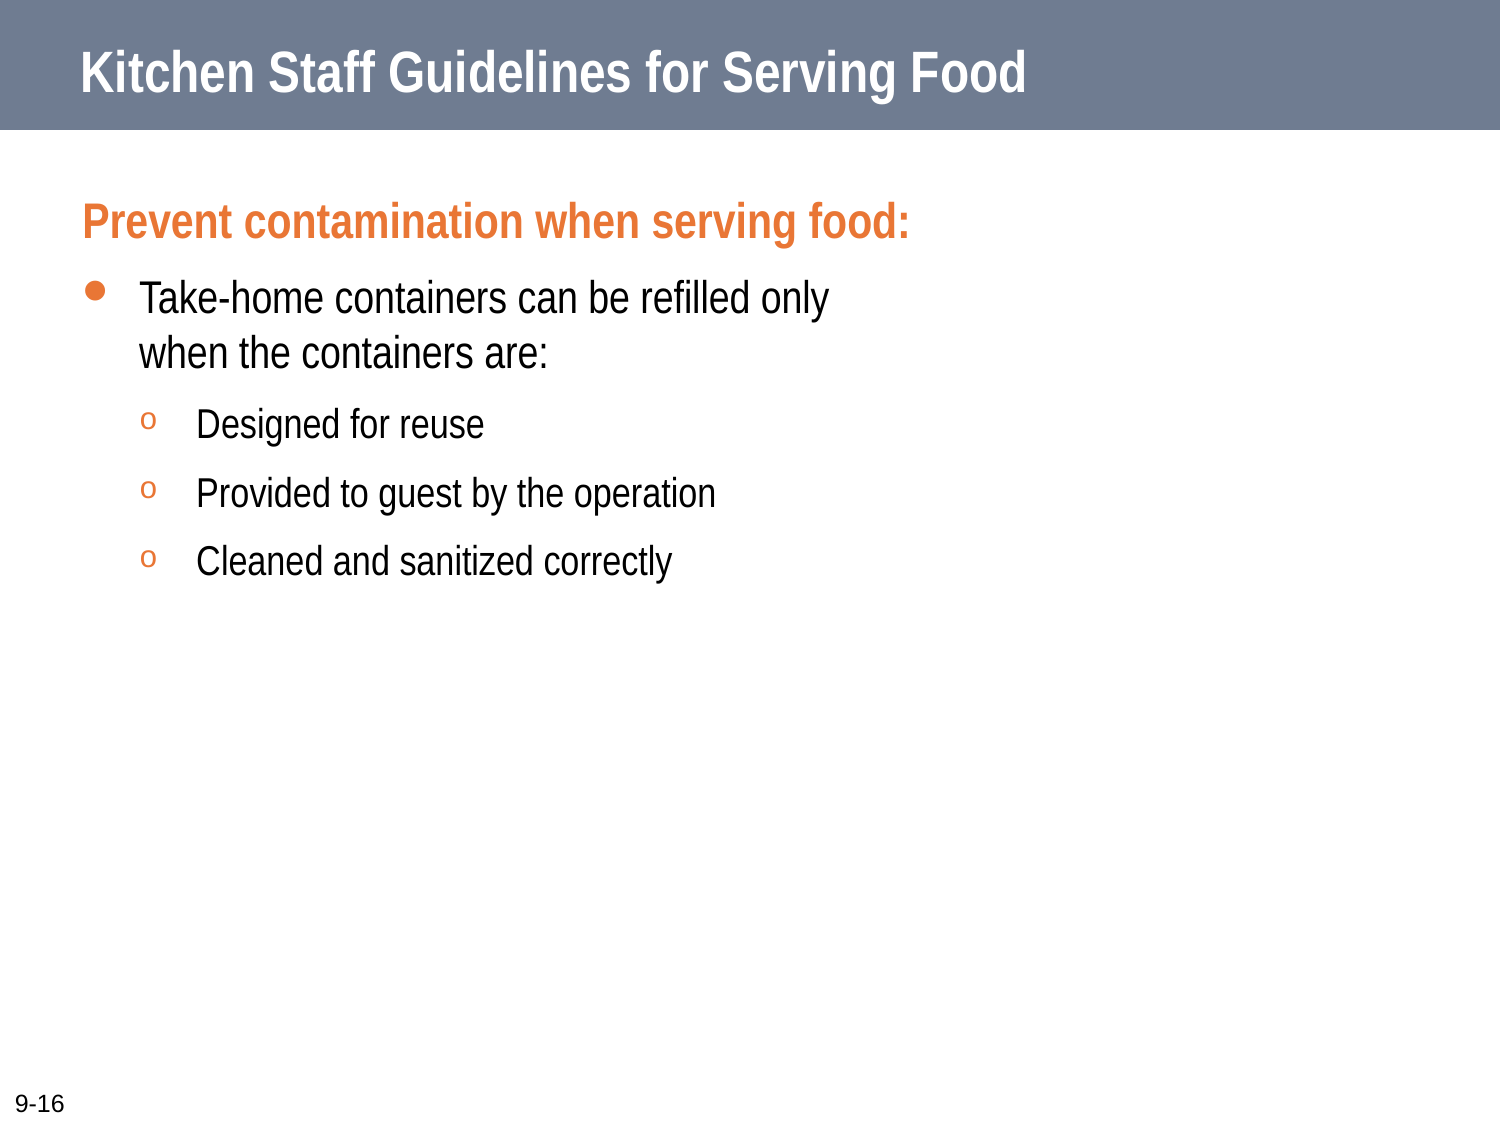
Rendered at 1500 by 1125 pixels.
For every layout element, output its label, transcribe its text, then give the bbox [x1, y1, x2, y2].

title Kitchen Staff Guidelines for Serving Food [65, 26, 1429, 112]
list Prevent contamination when serving food: Take-home containers can be refilled only when the containers are: Designed for reuse Provided to guest by the operation Cleaned and sanitized correctly [67, 187, 944, 1005]
text_box 9-16 [0, 1080, 94, 1125]
